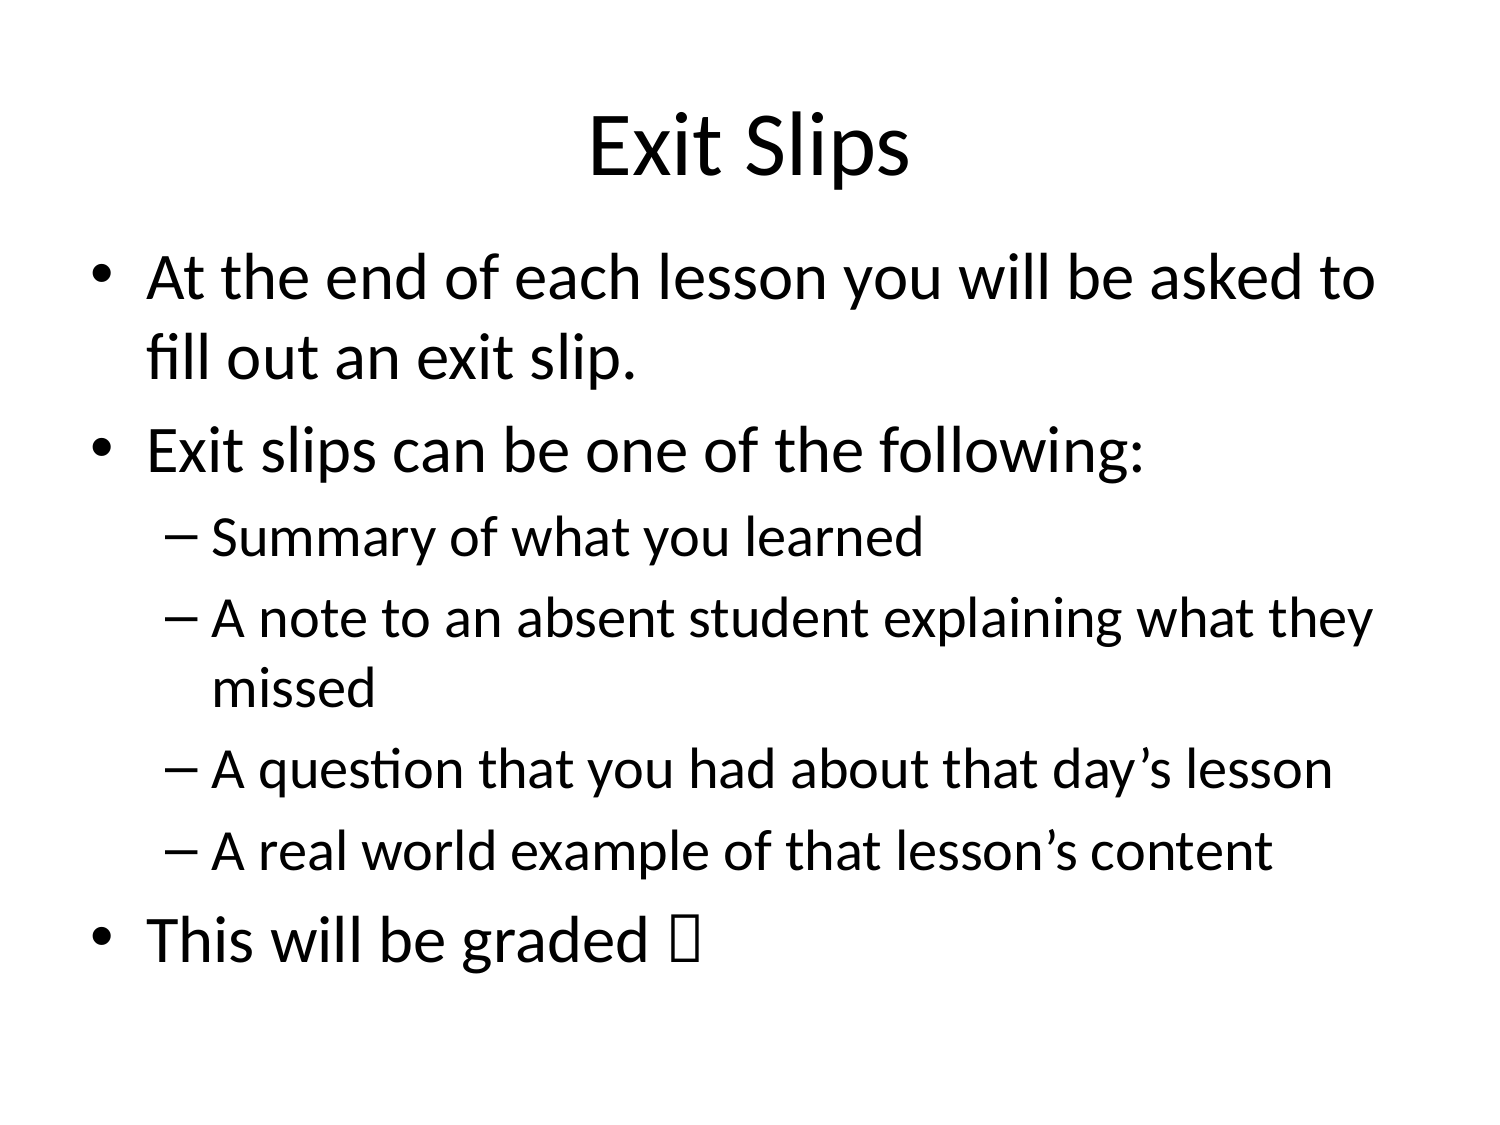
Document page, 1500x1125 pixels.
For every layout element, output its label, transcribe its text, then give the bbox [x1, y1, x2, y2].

list At the end of each lesson you will be asked to fill out an exit slip. Exit slips can be one of the following: Summary of what you learned A note to an absent student explaining what they missed A question that you had about that day’s lesson A real world example of that lesson’s content This will be graded  [75, 224, 1425, 1088]
title Exit Slips [75, 45, 1425, 224]
